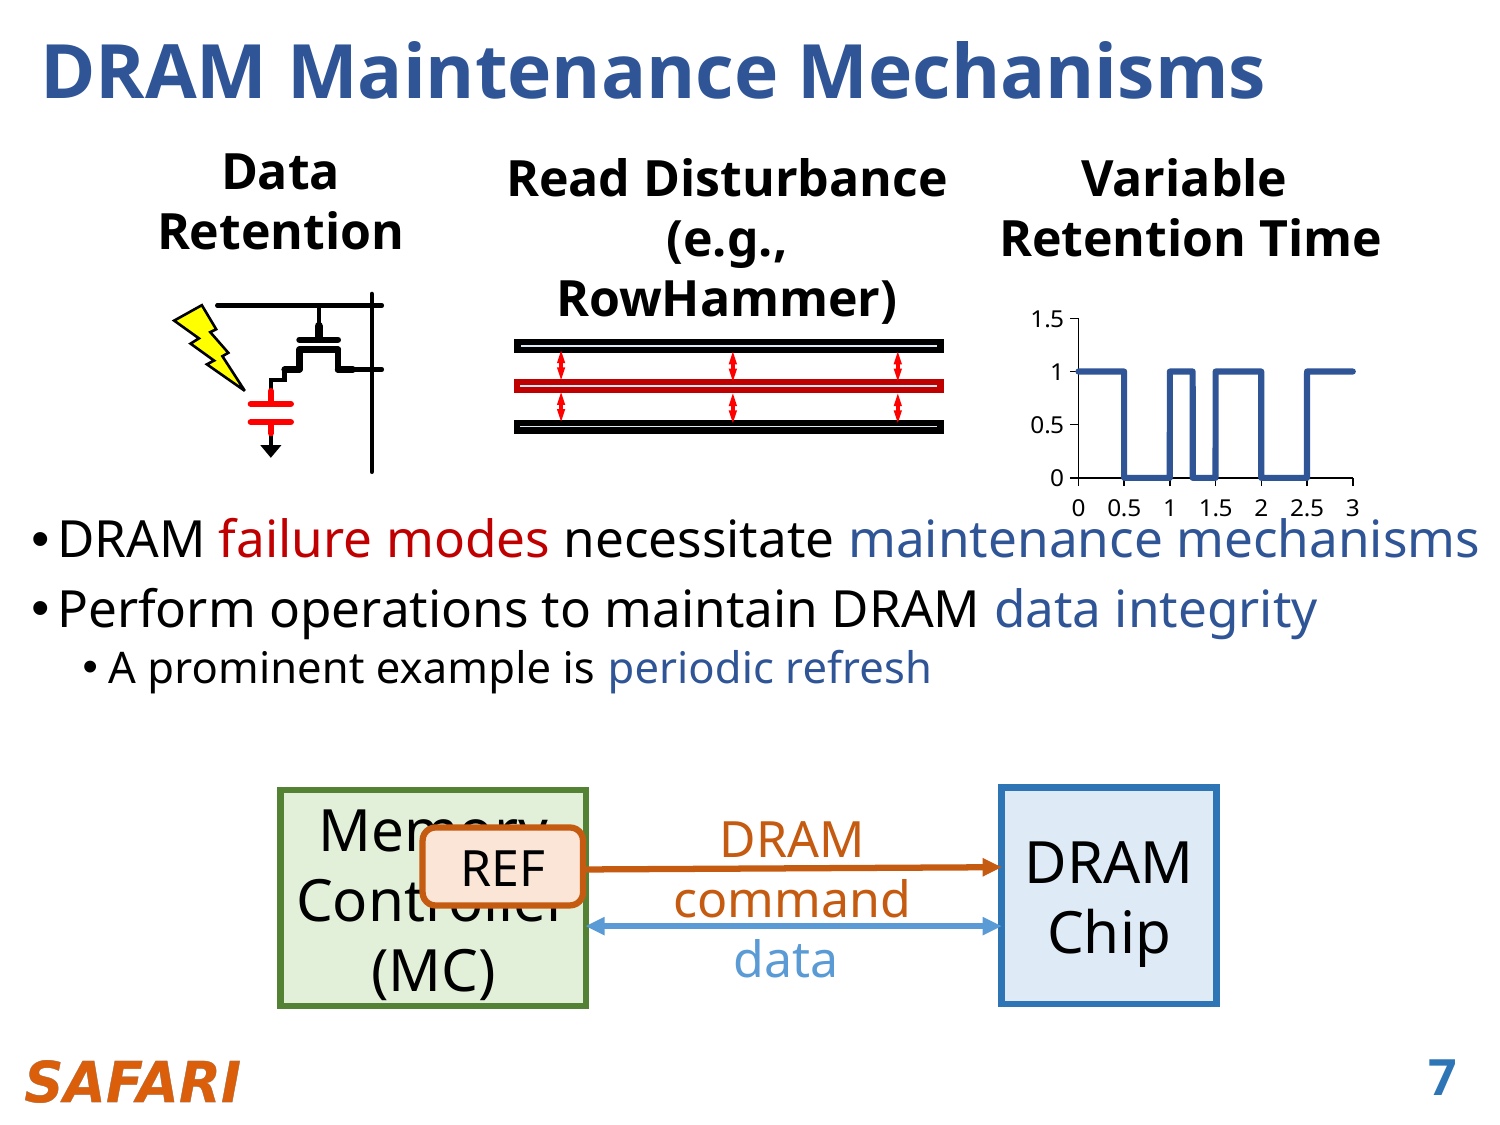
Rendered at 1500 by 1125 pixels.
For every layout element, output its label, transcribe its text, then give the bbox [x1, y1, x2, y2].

picture [25, 1060, 240, 1103]
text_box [480, 139, 974, 458]
title DRAM Maintenance Mechanisms [25, 12, 1472, 137]
text_box DRAM failure modes necessitate maintenance mechanisms Perform operations to maintain DRAM data integrity A prominent example is periodic refresh [16, 506, 1500, 737]
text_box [135, 132, 426, 472]
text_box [280, 787, 1217, 1007]
slide_number 7 [1134, 1038, 1472, 1125]
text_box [939, 139, 1442, 525]
